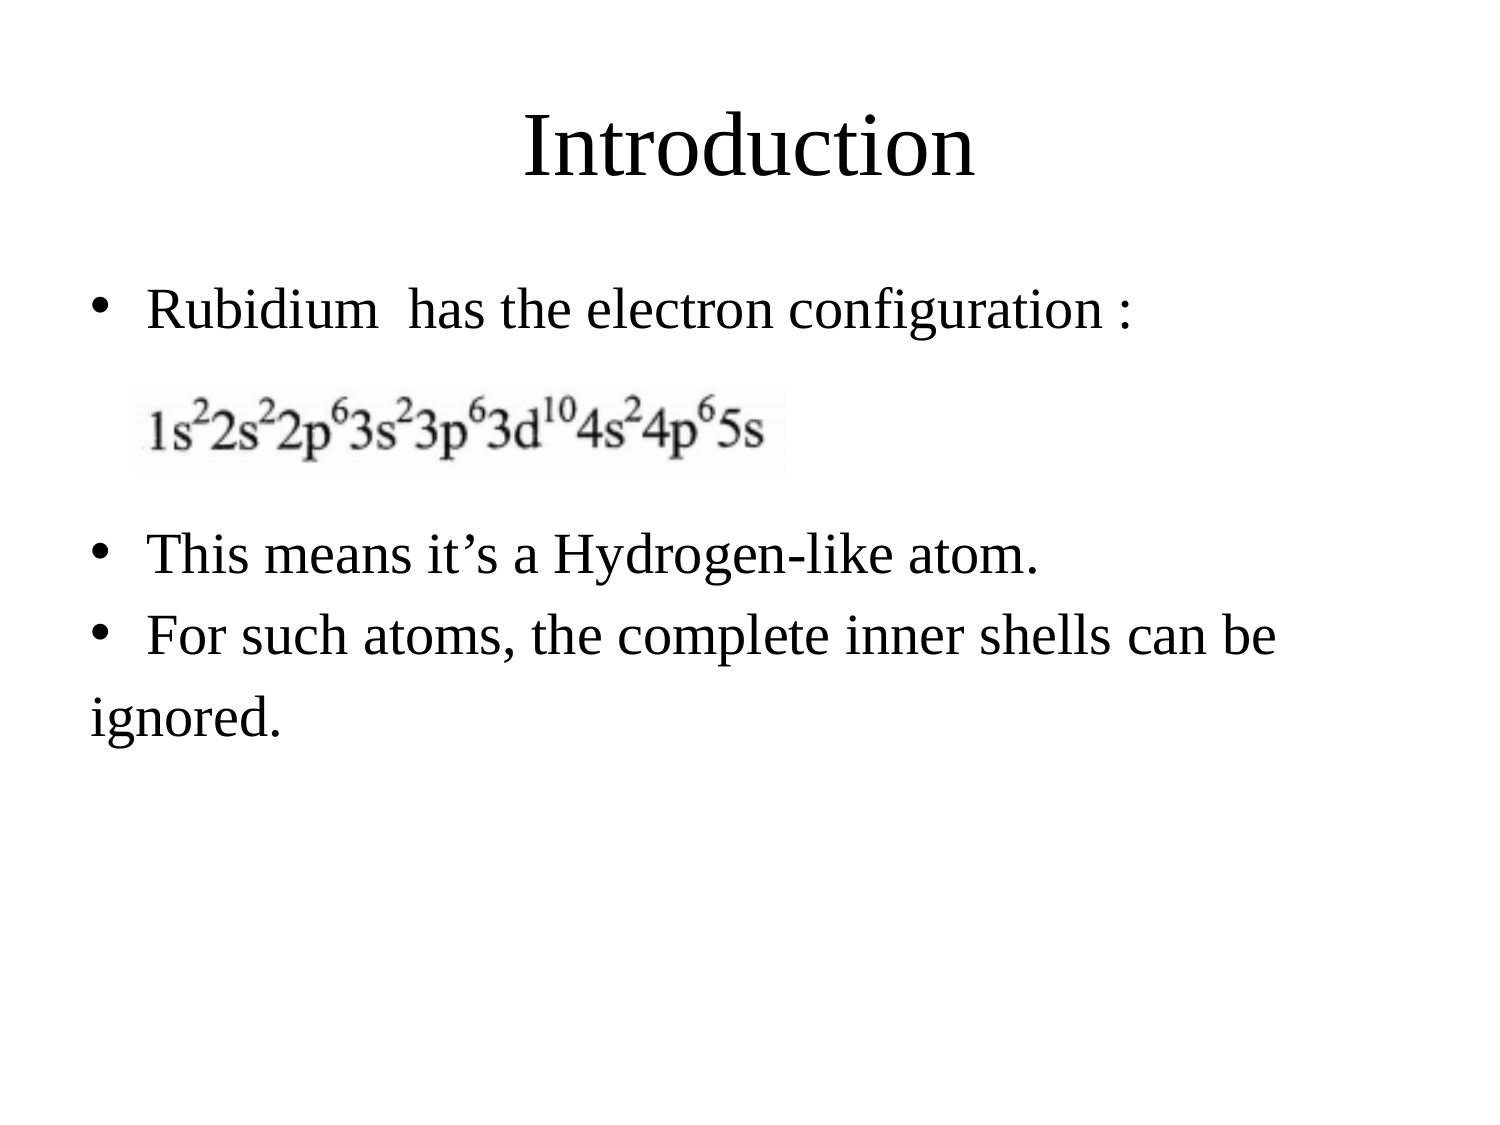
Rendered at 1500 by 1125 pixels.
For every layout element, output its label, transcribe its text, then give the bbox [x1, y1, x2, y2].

list Rubidium has the electron configuration : This means it’s a Hydrogen-like atom. For such atoms, the complete inner shells can be ignored. [75, 262, 1365, 1005]
title Introduction [75, 45, 1425, 233]
picture [135, 385, 786, 478]
